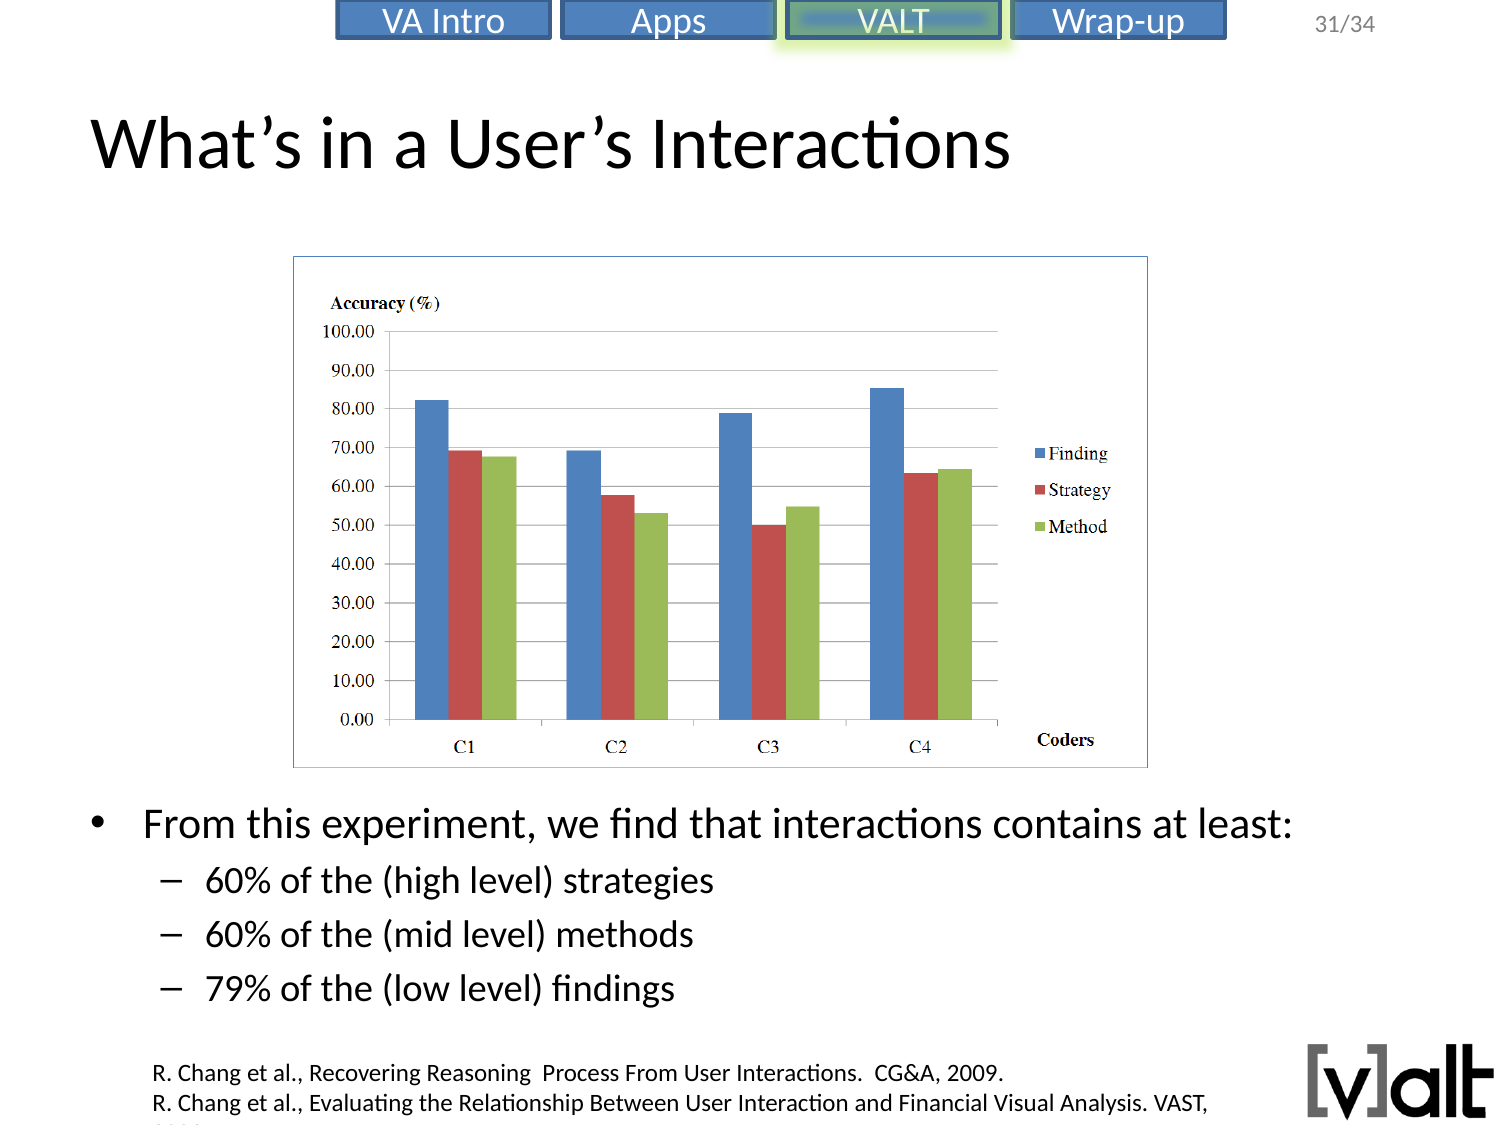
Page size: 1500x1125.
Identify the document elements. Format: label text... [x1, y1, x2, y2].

text_box R. Chang et al., Recovering Reasoning Process From User Interactions. CG&A, 2009. R. Chang et al., Evaluating the Relationship Between User Interaction and Financial Visual Analysis. VAST, 2009. [137, 1049, 1288, 1125]
text_box [785, 0, 1002, 40]
list From this experiment, we find that interactions contains at least: 60% of the (high level) strategies 60% of the (mid level) methods 79% of the (low level) findings [75, 787, 1425, 1018]
picture [287, 249, 1155, 773]
picture [1299, 1034, 1500, 1125]
title What’s in a User’s Interactions [75, 45, 1425, 233]
